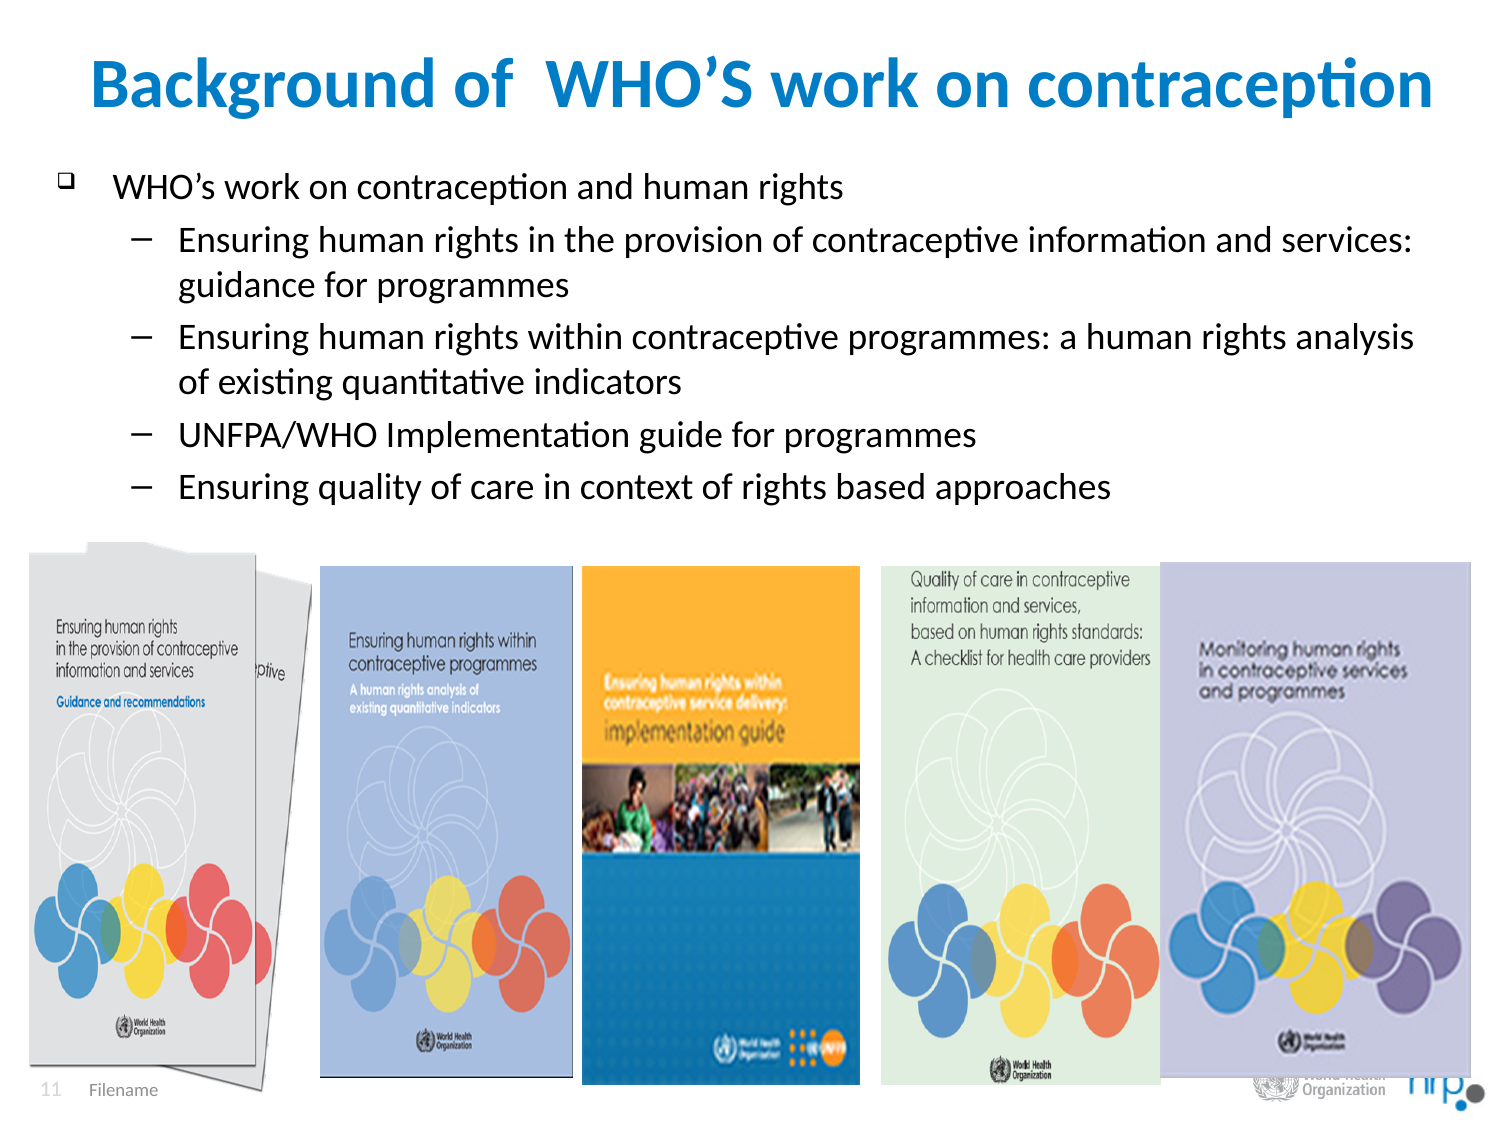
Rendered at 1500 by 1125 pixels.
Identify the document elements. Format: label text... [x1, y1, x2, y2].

picture [29, 541, 1486, 1122]
title Background of WHO’S work on contraception [75, 9, 1459, 149]
list WHO’s work on contraception and human rights Ensuring human rights in the provision of contraceptive information and services: guidance for programmes Ensuring human rights within contraceptive programmes: a human rights analysis of existing quantitative indicators UNFPA/WHO Implementation guide for programmes Ensuring quality of care in context of rights based approaches [41, 154, 1471, 562]
